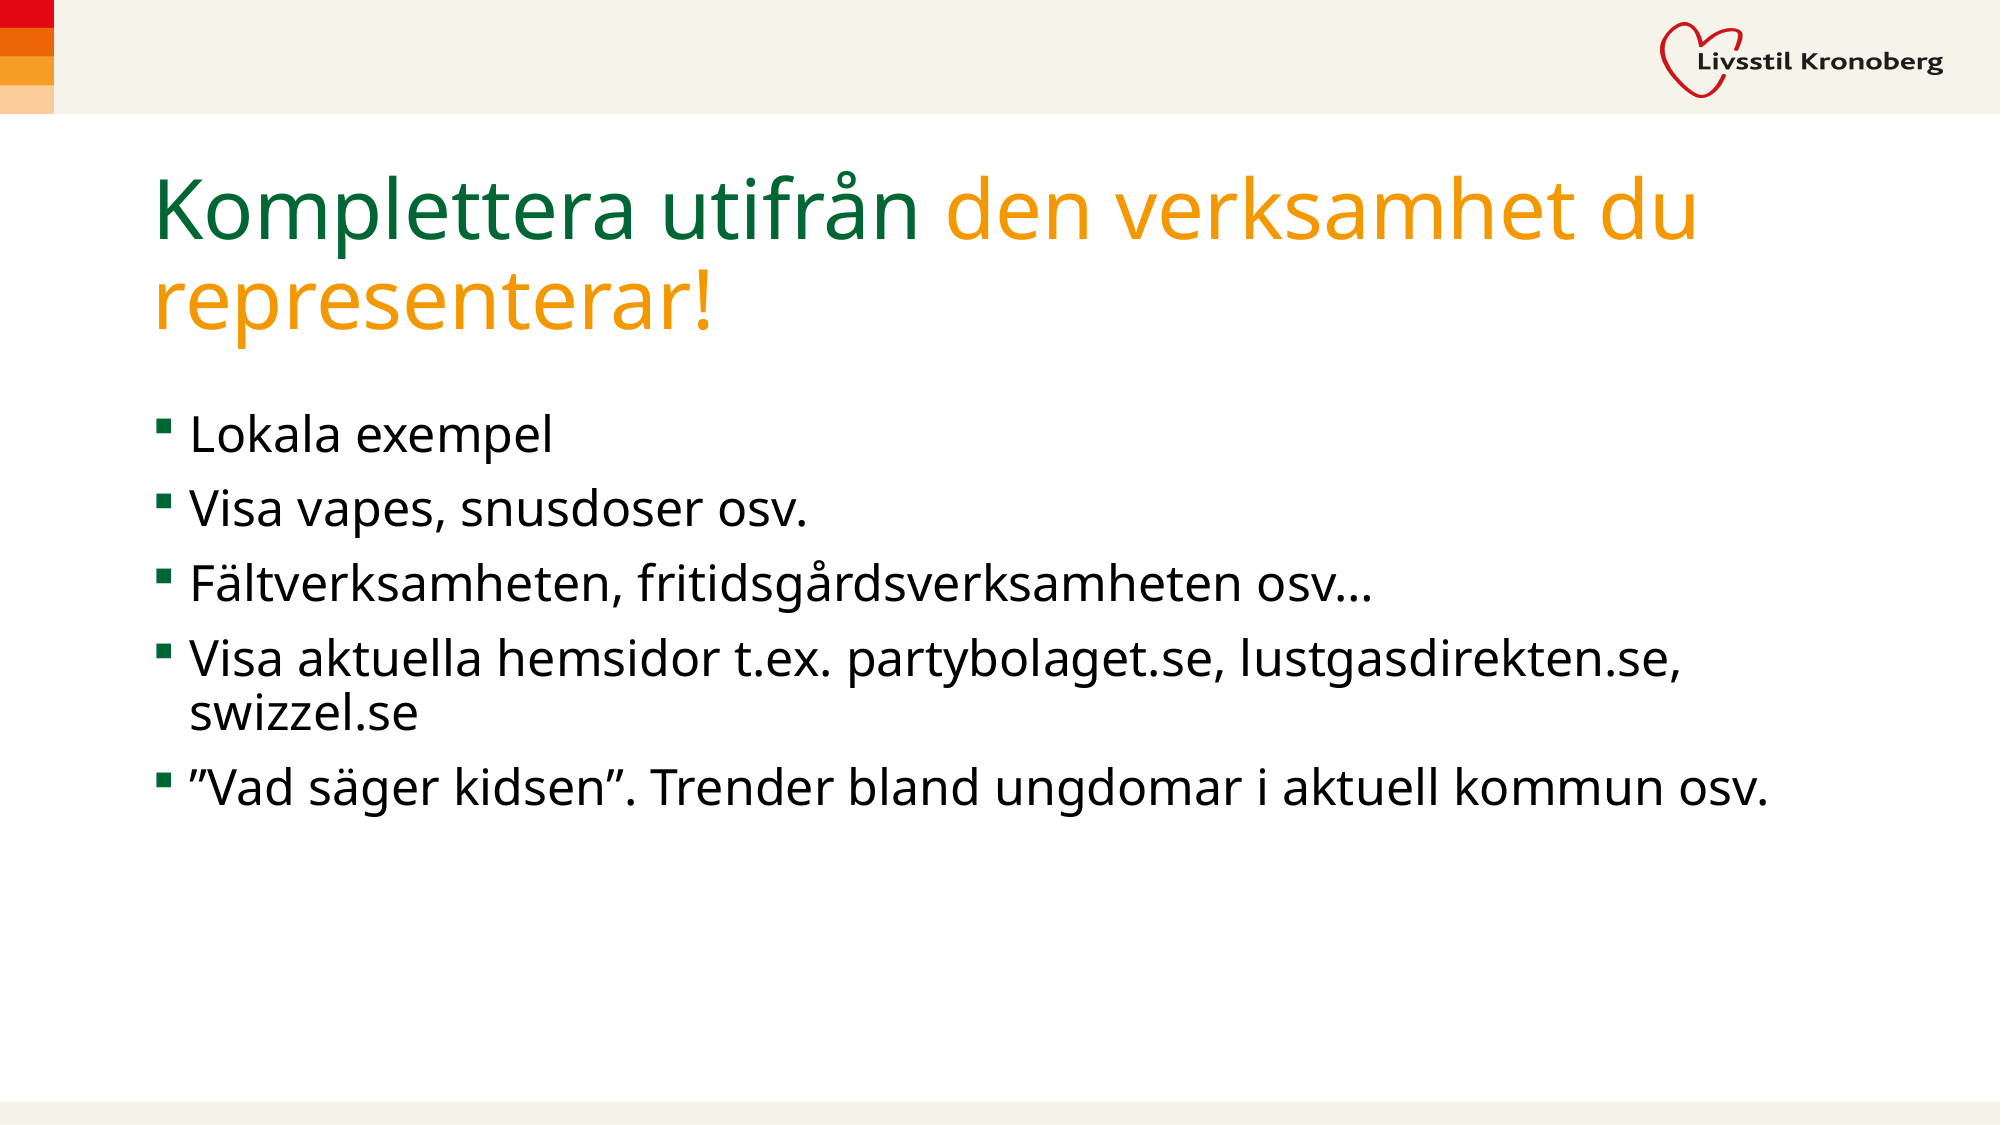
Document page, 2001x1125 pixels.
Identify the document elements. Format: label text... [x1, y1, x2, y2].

list Lokala exempel Visa vapes, snusdoser osv. Fältverksamheten, fritidsgårdsverksamheten osv… Visa aktuella hemsidor t.ex. partybolaget.se, lustgasdirekten.se, swizzel.se ”Vad säger kidsen”. Trender bland ungdomar i aktuell kommun osv. [137, 401, 1863, 1014]
picture [0, 0, 2000, 115]
picture [0, 1102, 2000, 1125]
title Komplettera utifrån den verksamhet du representerar! [137, 149, 1863, 367]
